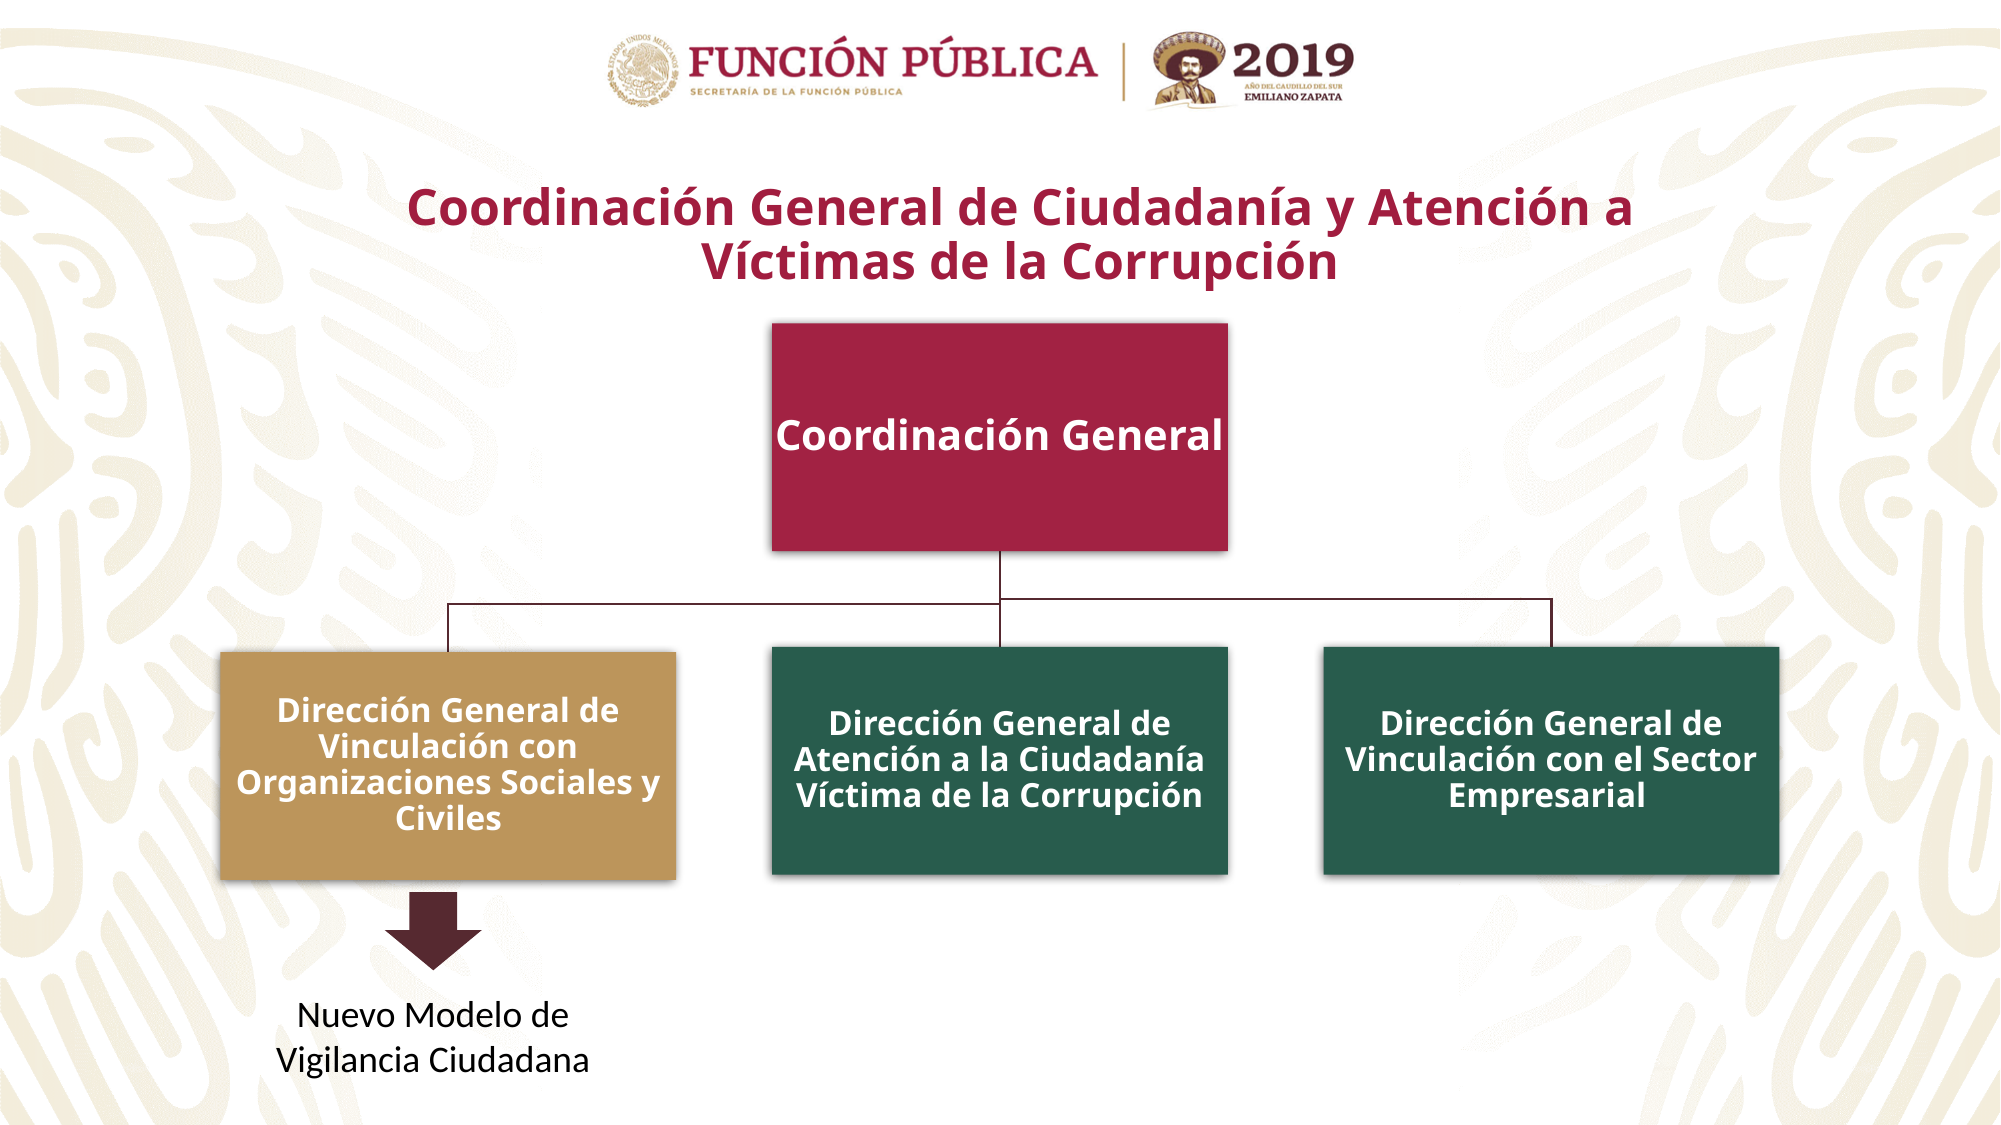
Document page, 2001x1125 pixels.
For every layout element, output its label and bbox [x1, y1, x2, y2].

text_box [220, 179, 1780, 1019]
text_box [0, 16, 2000, 1125]
picture [591, 21, 1369, 121]
